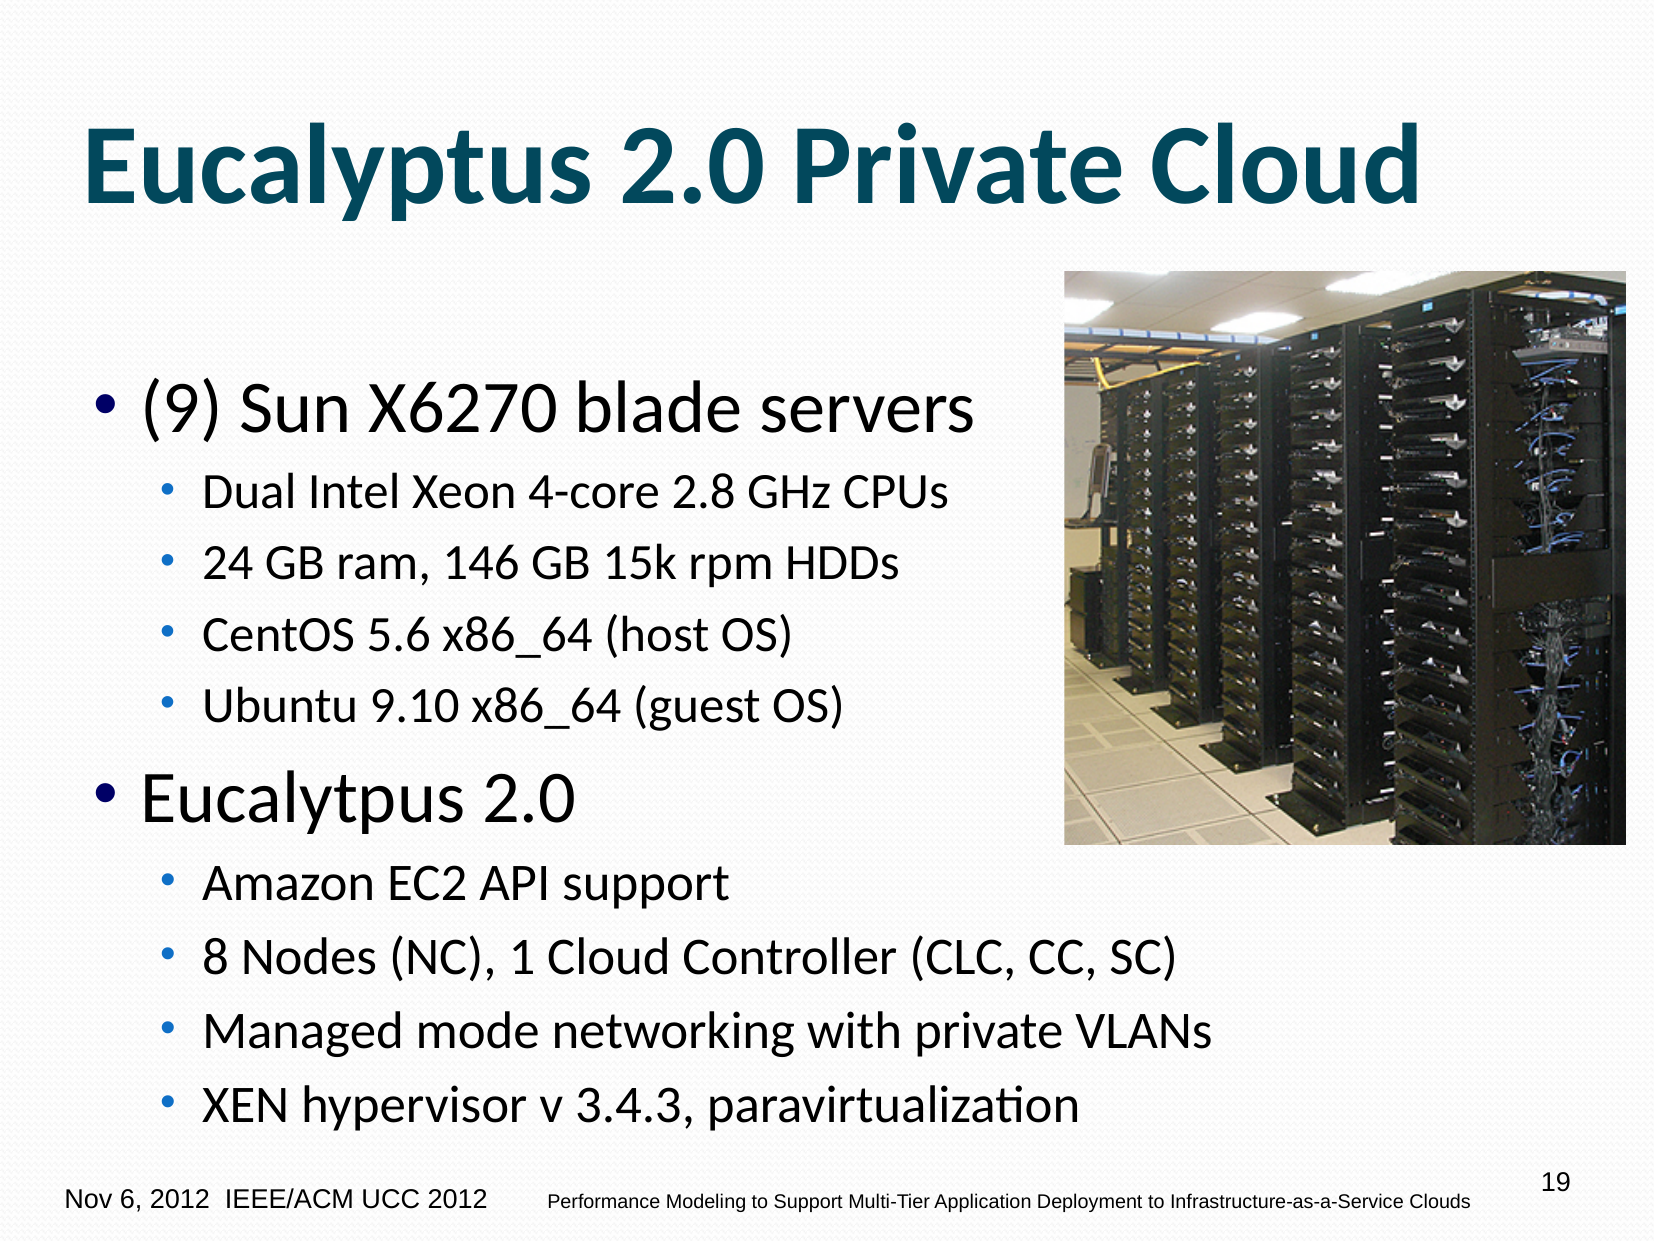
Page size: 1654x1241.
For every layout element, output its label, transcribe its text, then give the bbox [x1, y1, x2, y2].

text_box D L [1058, 273, 1064, 321]
text_box [1058, 349, 1566, 857]
title Eucalyptus 2.0 Private Cloud [82, 0, 1571, 321]
picture [1064, 271, 1627, 846]
slide_number 19 [1433, 1149, 1571, 1216]
list (9) Sun X6270 blade servers Dual Intel Xeon 4-core 2.8 GHz CPUs 24 GB ram, 146 GB 15k rpm HDDs CentOS 5.6 x86_64 (host OS) Ubuntu 9.10 x86_64 (guest OS) Eucalytpus 2.0 Amazon EC2 API support 8 Nodes (NC), 1 Cloud Controller (CLC, CC, SC) Managed mode networking with private VLANs XEN hypervisor v 3.4.3, paravirtualization [76, 349, 1566, 1144]
